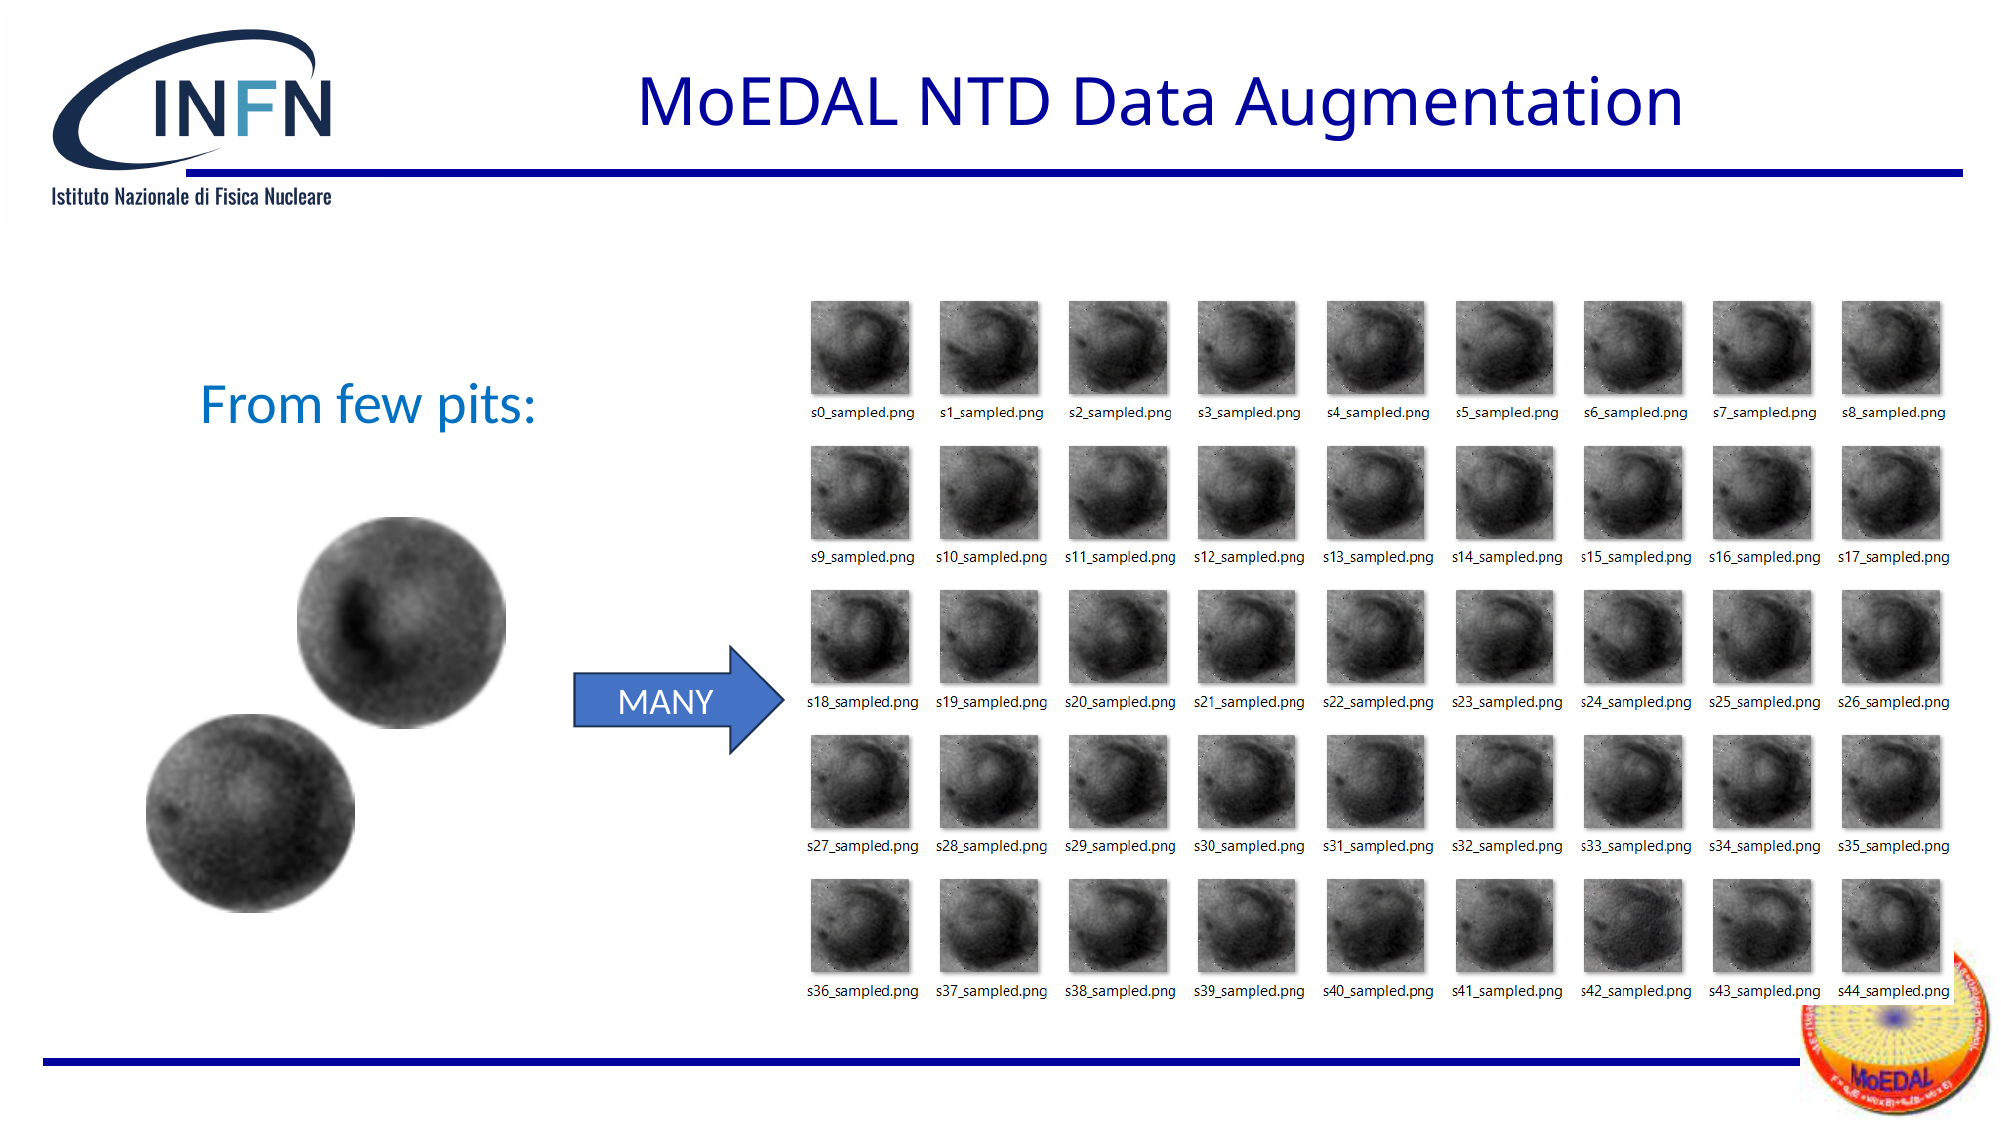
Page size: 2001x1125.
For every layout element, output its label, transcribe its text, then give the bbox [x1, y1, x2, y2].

text_box MANY [573, 644, 785, 756]
text_box MoEDAL NTD Data Augmentation [384, 51, 1976, 147]
picture [2, 11, 384, 224]
picture [146, 517, 506, 913]
text_box From few pits: [185, 357, 678, 443]
picture [799, 289, 1993, 1119]
